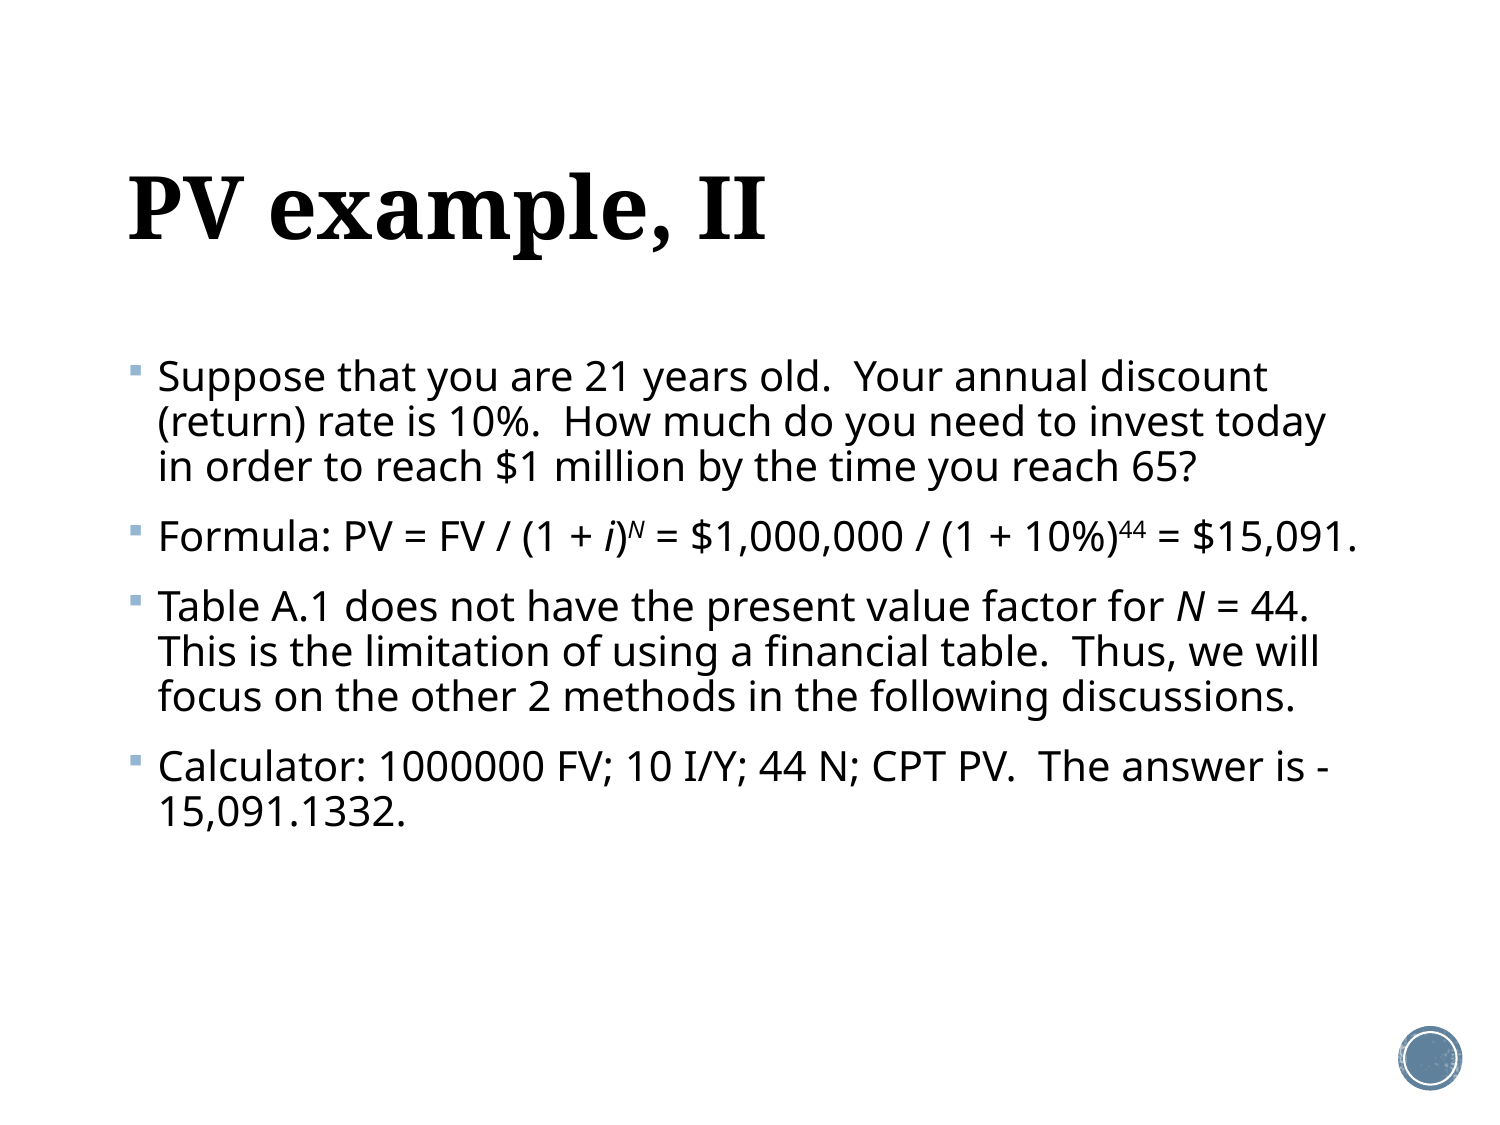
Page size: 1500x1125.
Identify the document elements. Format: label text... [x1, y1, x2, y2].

title PV example, II [112, 79, 1388, 344]
list Suppose that you are 21 years old. Your annual discount (return) rate is 10%. How much do you need to invest today in order to reach $1 million by the time you reach 65? Formula: PV = FV / (1 + i)N = $1,000,000 / (1 + 10%)44 = $15,091. Table A.1 does not have the present value factor for N = 44. This is the limitation of using a financial table. Thus, we will focus on the other 2 methods in the following discussions. Calculator: 1000000 FV; 10 I/Y; 44 N; CPT PV. The answer is -15,091.1332. [112, 348, 1388, 1013]
